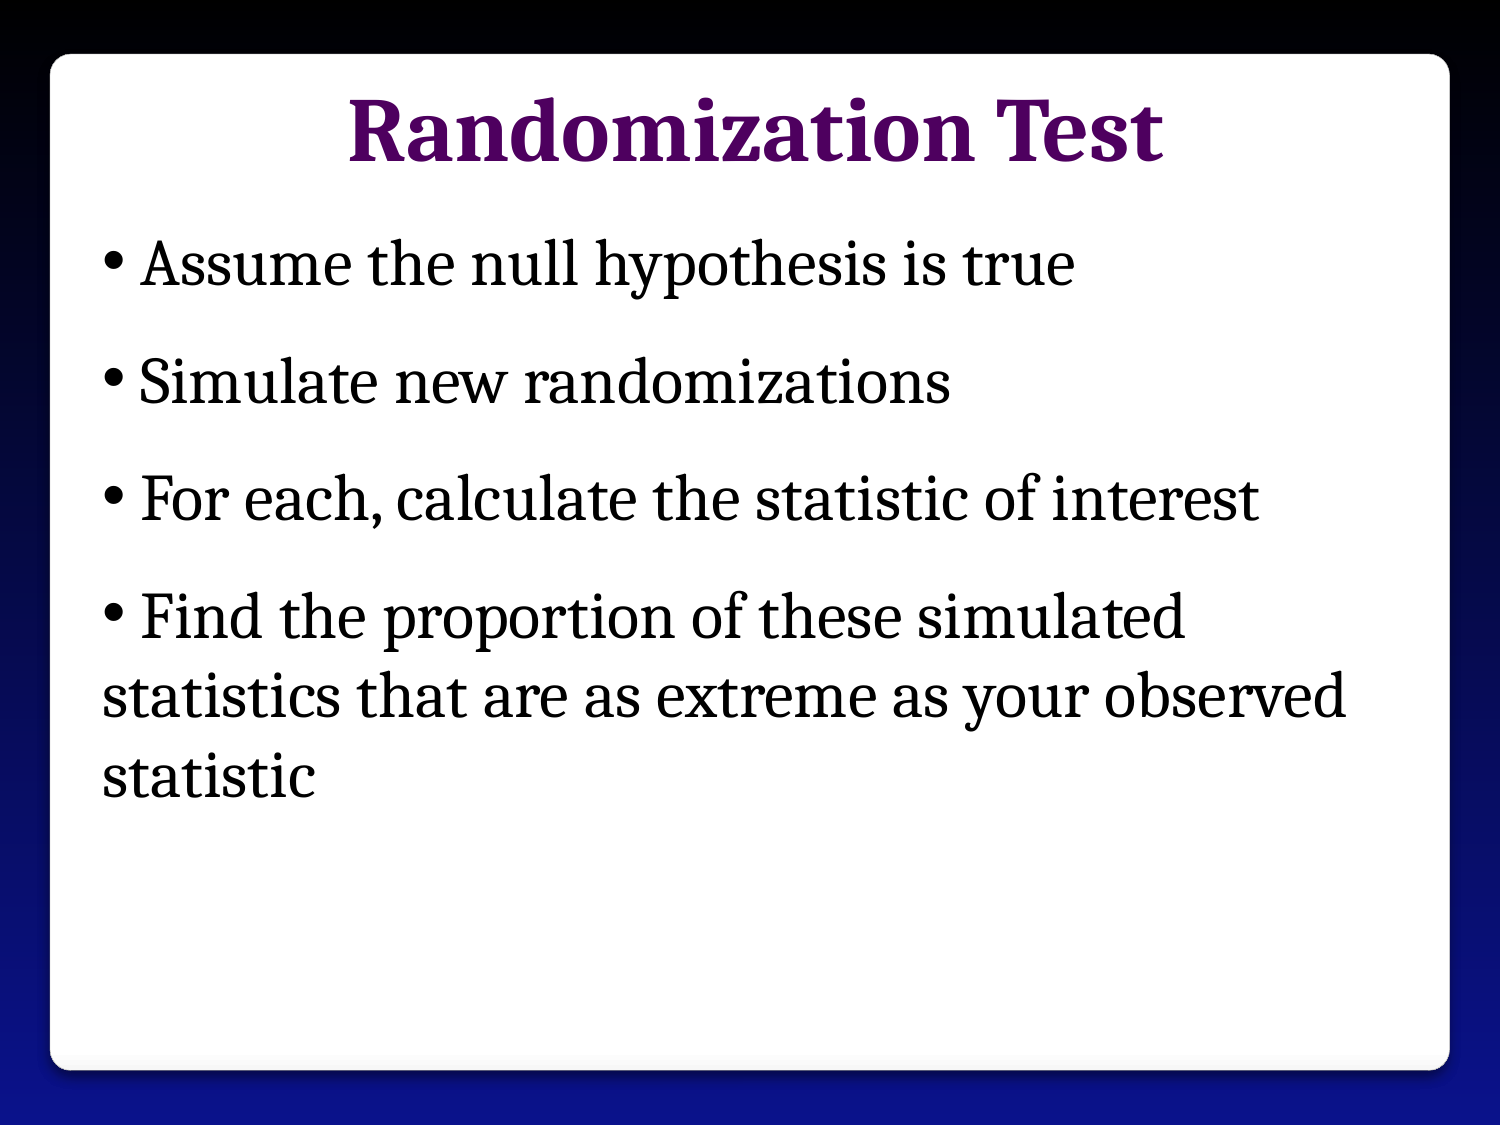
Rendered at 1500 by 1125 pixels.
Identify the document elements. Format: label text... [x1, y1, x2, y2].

text_box Randomization Test [87, 62, 1425, 213]
text_box Assume the null hypothesis is true Simulate new randomizations For each, calculate the statistic of interest Find the proportion of these simulated statistics that are as extreme as your observed statistic [87, 213, 1413, 819]
